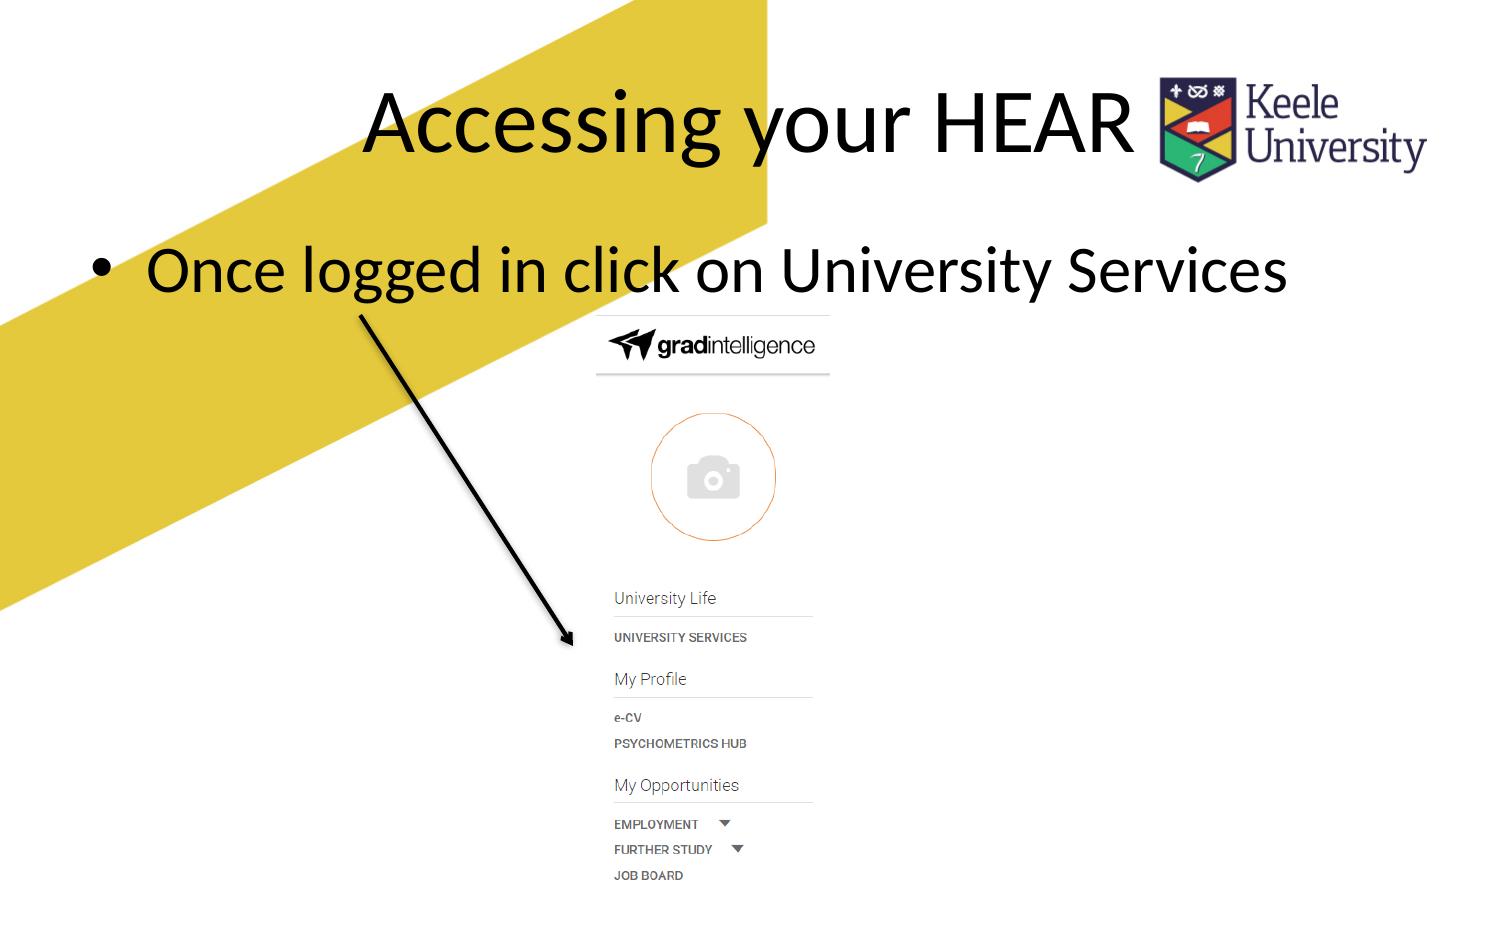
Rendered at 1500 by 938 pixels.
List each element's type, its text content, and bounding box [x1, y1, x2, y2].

list Once logged in click on University Services [75, 218, 1425, 838]
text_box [359, 314, 573, 647]
picture [0, 0, 1500, 938]
title Accessing your HEAR [75, 37, 1425, 194]
